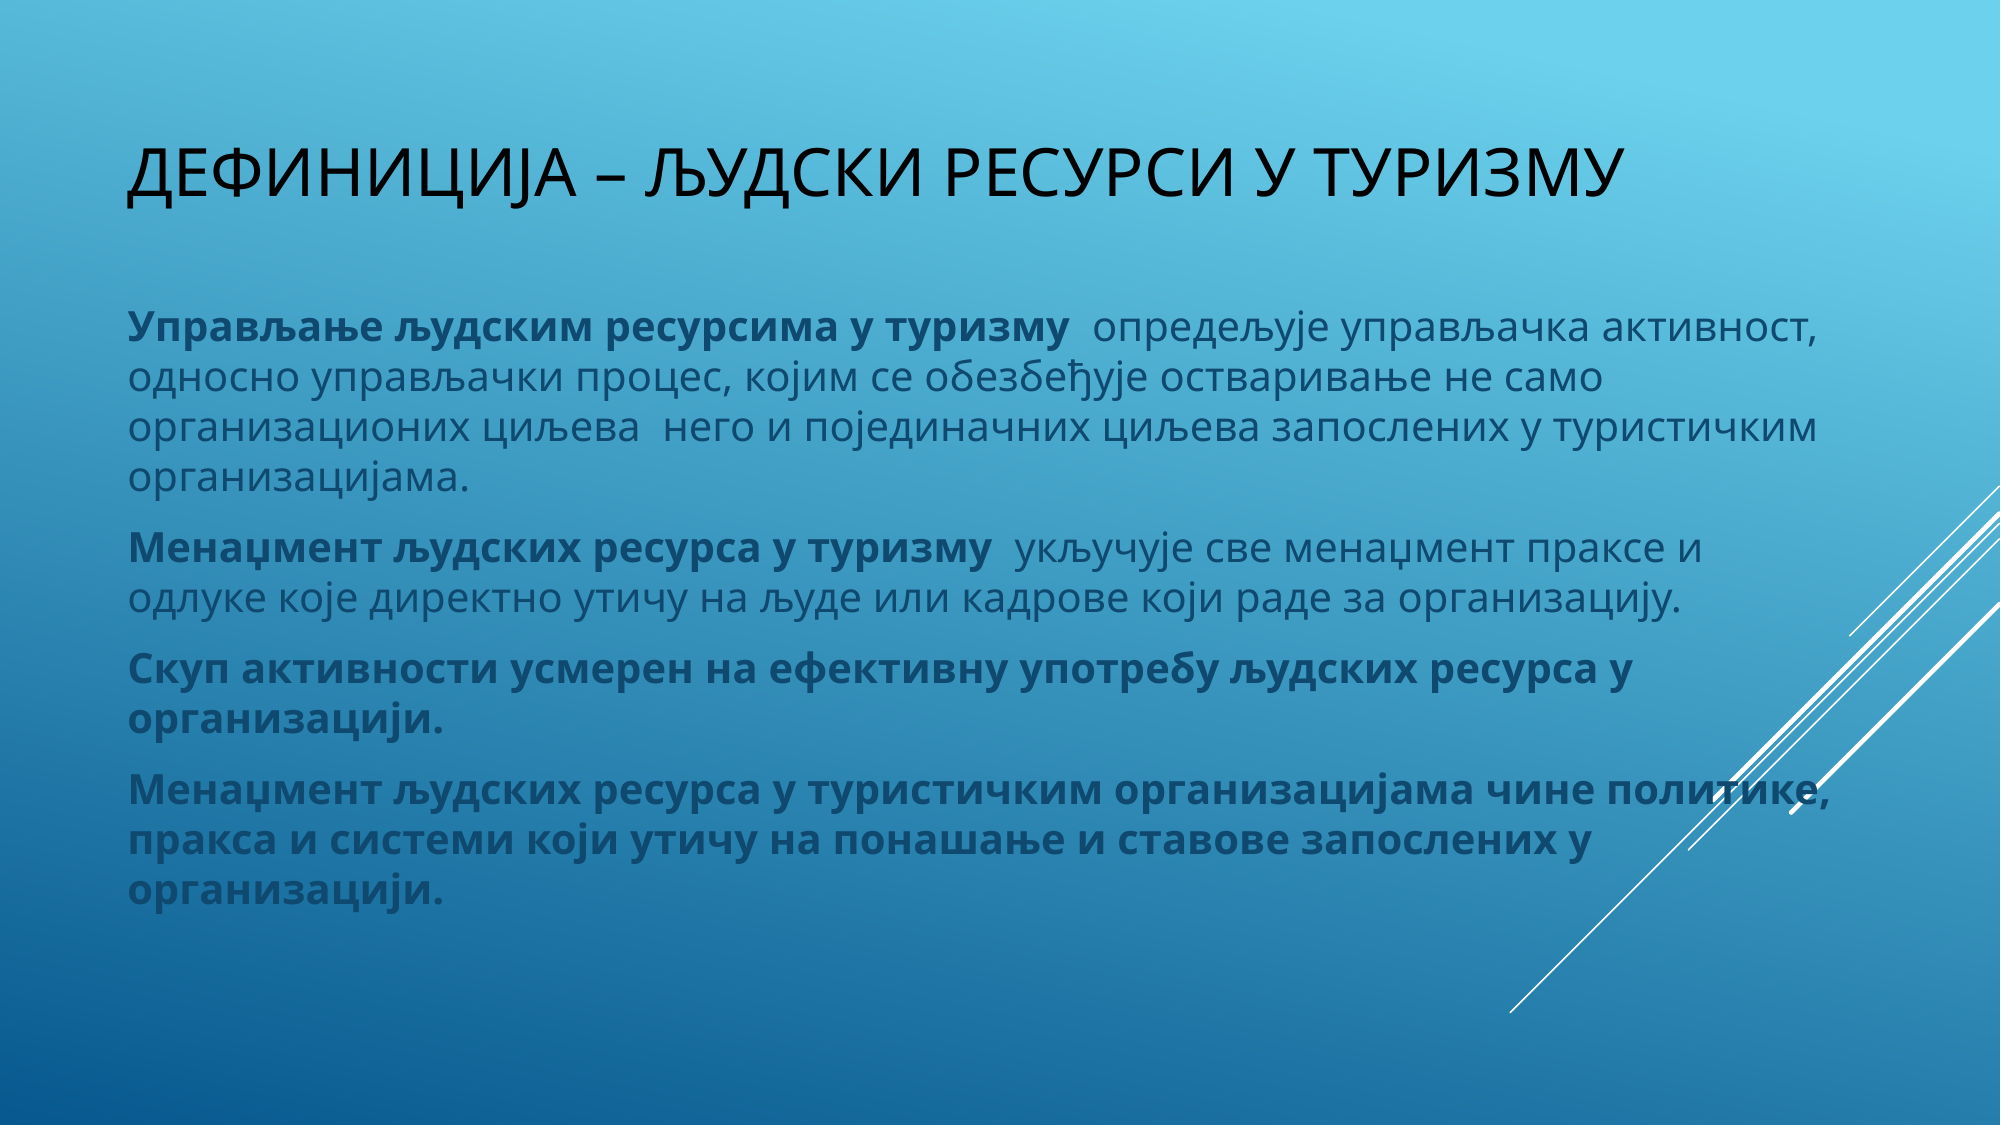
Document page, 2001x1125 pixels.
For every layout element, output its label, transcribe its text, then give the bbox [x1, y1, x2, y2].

list Управљање људским ресурсима у туризму опредељује управљачка активност, односно управљачки процес, којим се обезбеђује остваривање не само организационих циљева него и појединачних циљева запослених у туристичким организацијама. Менаџмент људских ресурса у туризму укључује све менаџмент праксе и одлуке које директно утичу на људе или кадрове који раде за организацију. Скуп активности усмерен на ефективну употребу људских ресурса у организацији. Менаџмент људских ресурса у туристичким организацијама чине политике, пракса и системи који утичу на понашање и ставове запослених у организацији. [112, 299, 1869, 984]
title Дефиниција – људски ресурси у туризму [112, 112, 1763, 228]
